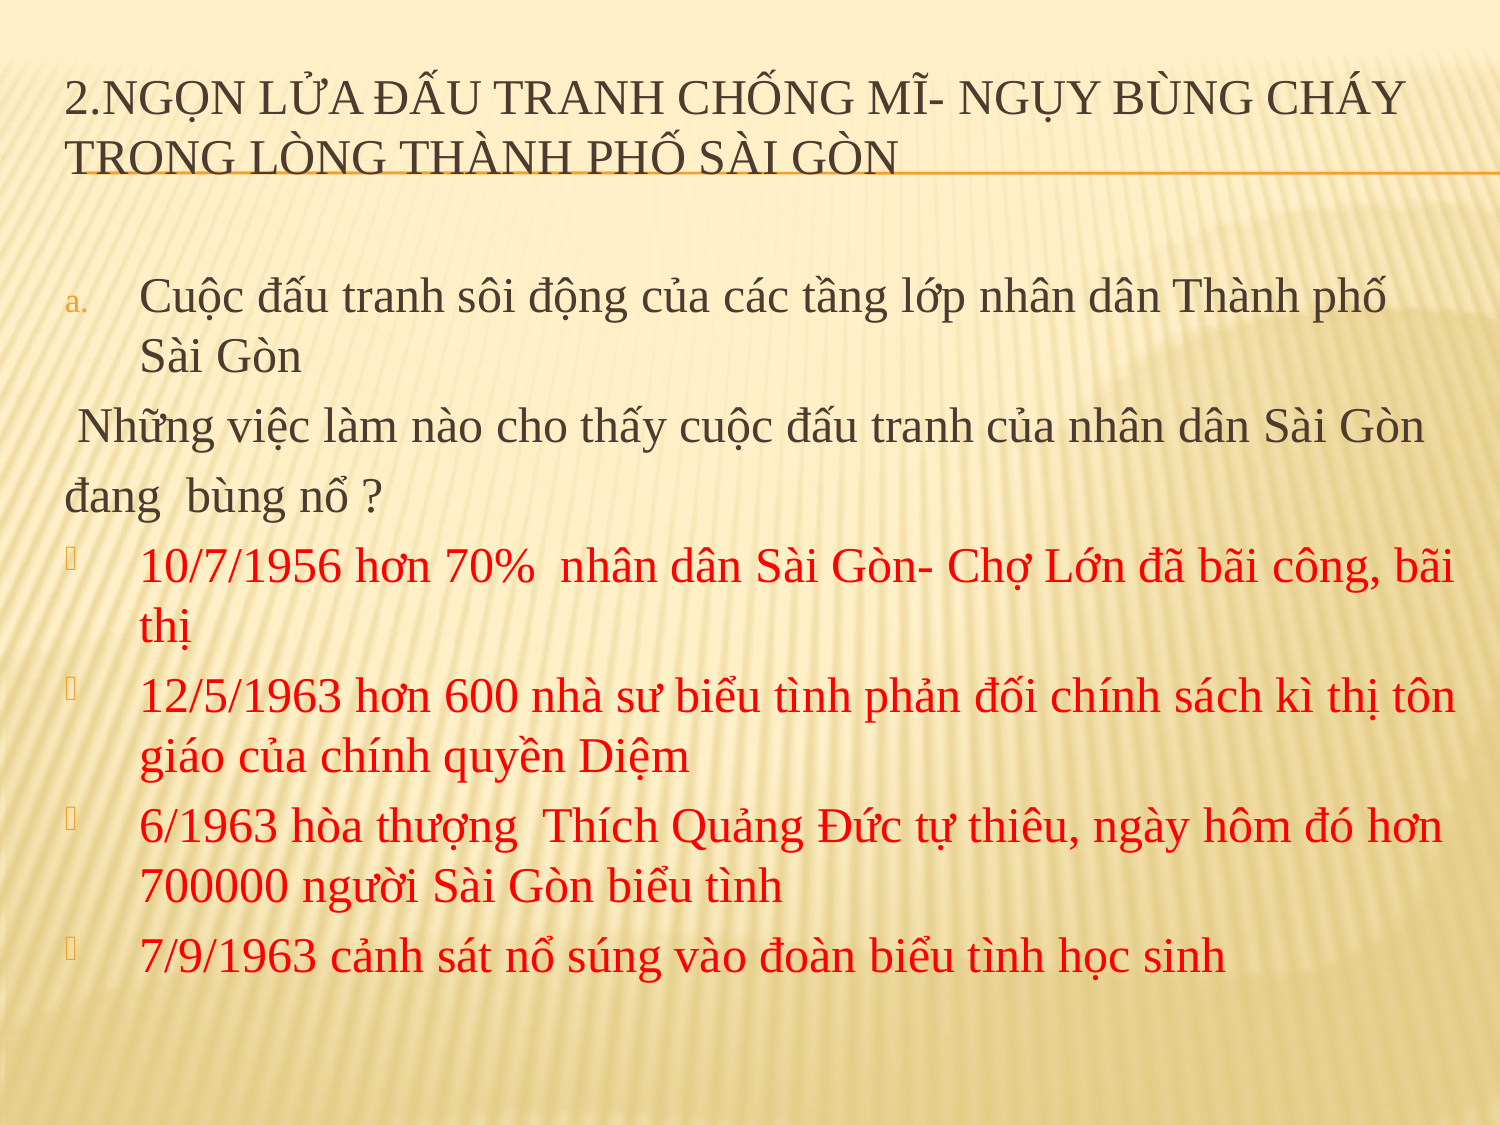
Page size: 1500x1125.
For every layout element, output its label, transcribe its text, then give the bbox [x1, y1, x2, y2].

list Cuộc đấu tranh sôi động của các tầng lớp nhân dân Thành phố Sài Gòn Những việc làm nào cho thấy cuộc đấu tranh của nhân dân Sài Gòn đang bùng nổ ? 10/7/1956 hơn 70% nhân dân Sài Gòn- Chợ Lớn đã bãi công, bãi thị 12/5/1963 hơn 600 nhà sư biểu tình phản đối chính sách kì thị tôn giáo của chính quyền Diệm 6/1963 hòa thượng Thích Quảng Đức tự thiêu, ngày hôm đó hơn 700000 người Sài Gòn biểu tình 7/9/1963 cảnh sát nổ súng vào đoàn biểu tình học sinh [50, 254, 1475, 998]
title 2.NGỌN LỬA ĐẤU TRANH CHỐNG MĨ- NGỤY BÙNG CHÁY TRONG LÒNG THÀNH PHỐ SÀI GÒN [50, 75, 1475, 175]
